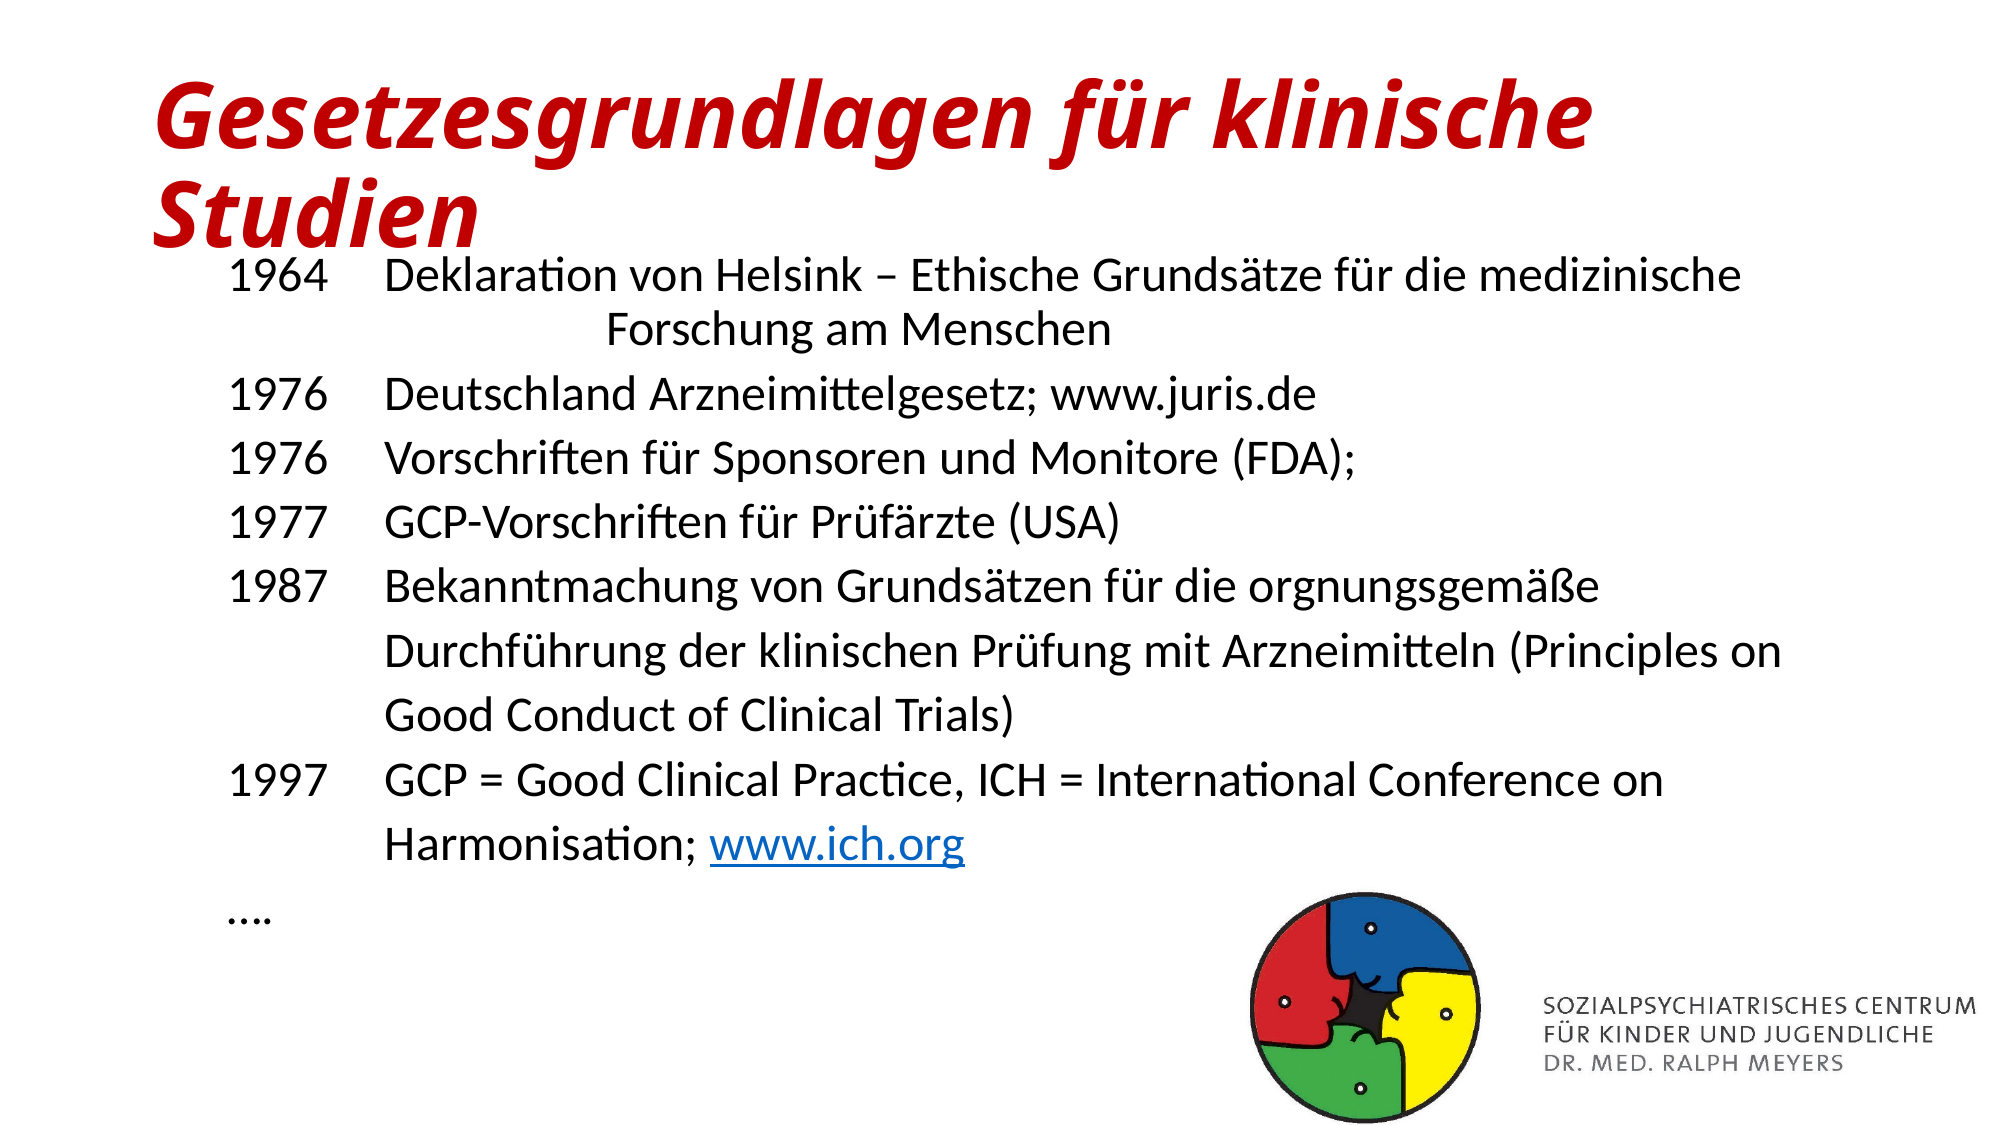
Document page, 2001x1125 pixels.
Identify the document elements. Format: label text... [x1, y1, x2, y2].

title Gesetzesgrundlagen für klinische Studien [137, 59, 1863, 240]
picture [1242, 886, 1982, 1125]
list 1964 Deklaration von Helsink – Ethische Grundsätze für die medizinische Forschung am Menschen 1976 Deutschland Arzneimittelgesetz; www.juris.de Vorschriften für Sponsoren und Monitore (FDA); GCP-Vorschriften für Prüfärzte (USA) 1987 Bekanntmachung von Grundsätzen für die orgnungsgemäße Durchführung der klinischen Prüfung mit Arzneimitteln (Principles on Good Conduct of Clinical Trials) 1997 GCP = Good Clinical Practice, ICH = International Conference on Harmonisation; www.ich.org …. [137, 240, 1863, 1020]
